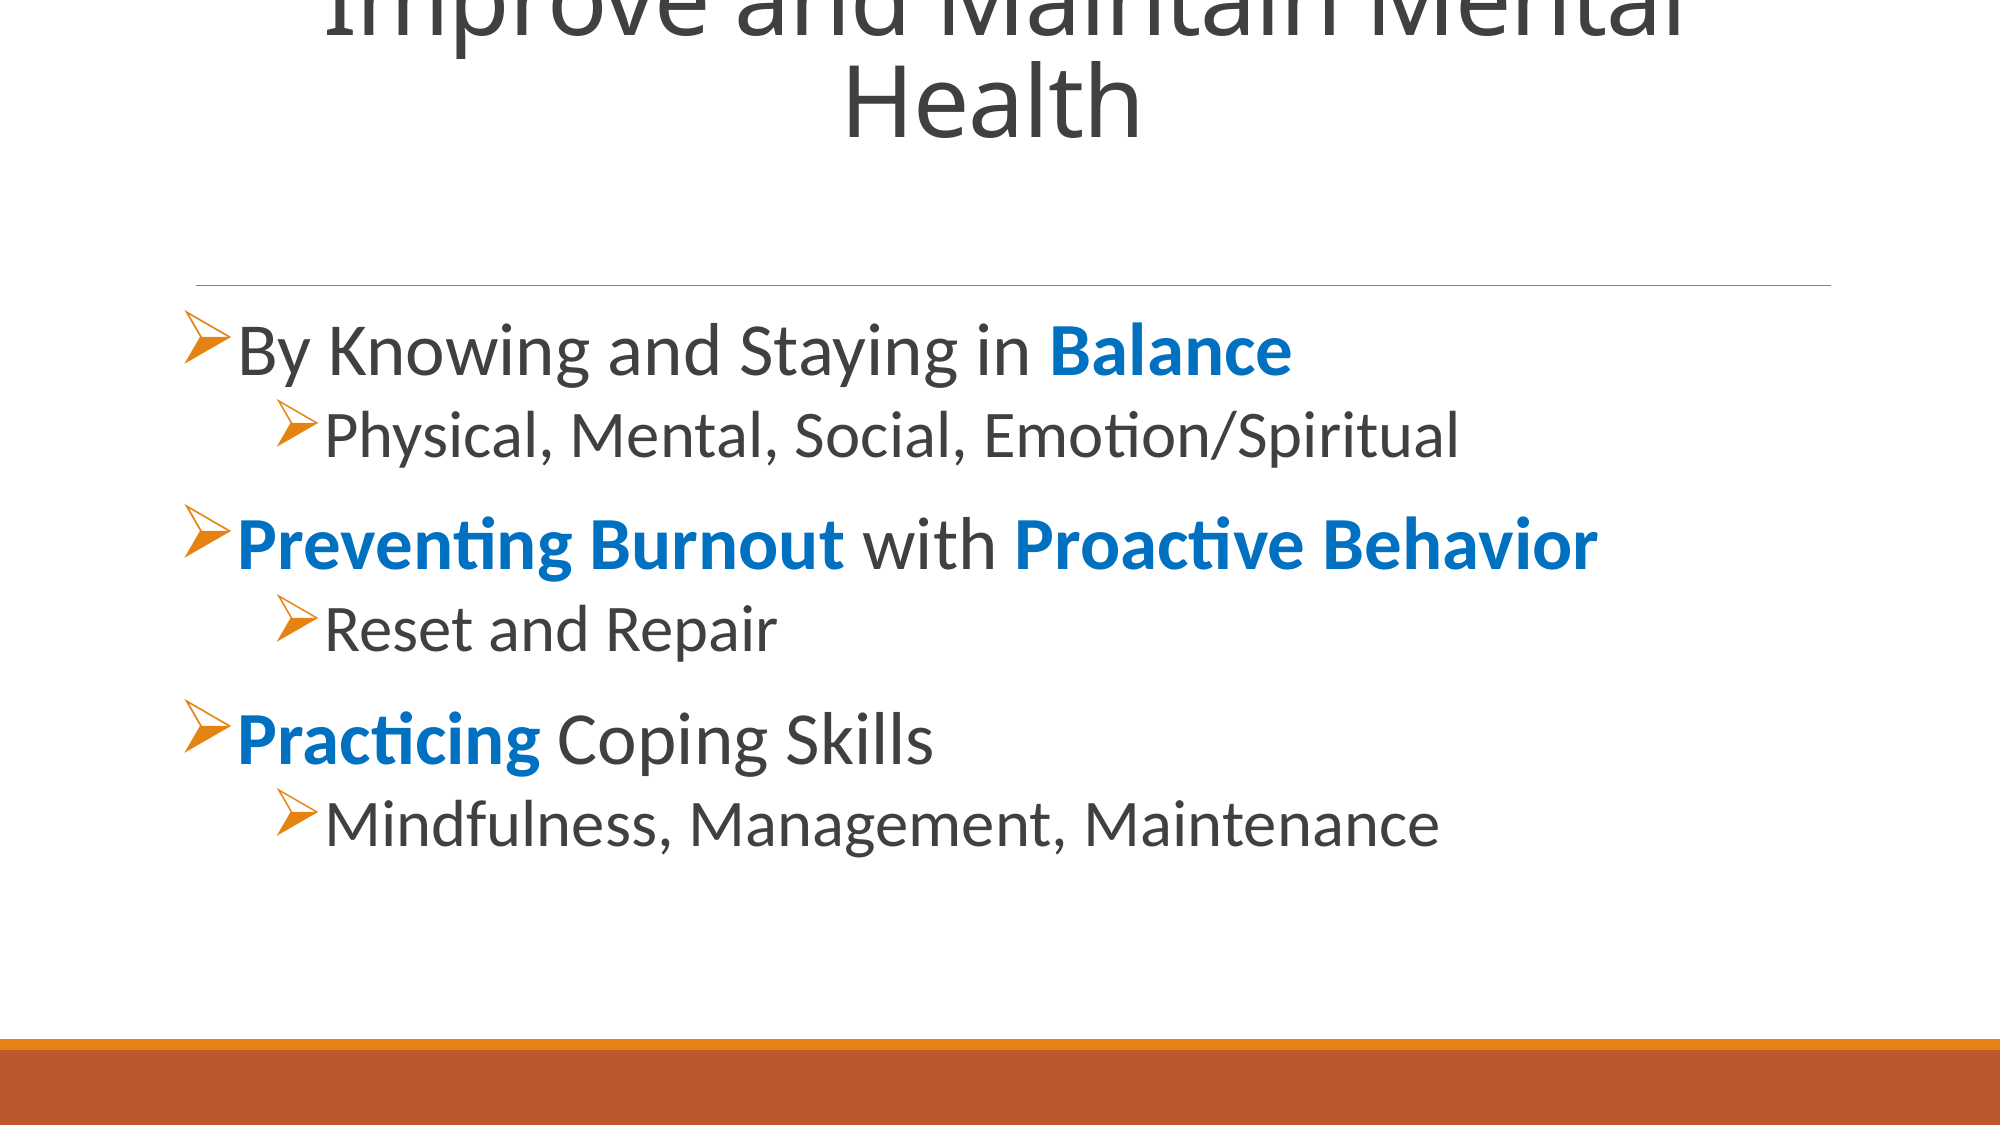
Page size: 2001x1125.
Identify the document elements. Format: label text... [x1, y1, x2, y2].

list By Knowing and Staying in Balance Physical, Mental, Social, Emotion/Spiritual Preventing Burnout with Proactive Behavior Reset and Repair Practicing Coping Skills Mindfulness, Management, Maintenance [178, 302, 1830, 963]
title Improve and Maintain Mental Health [180, 47, 1830, 285]
